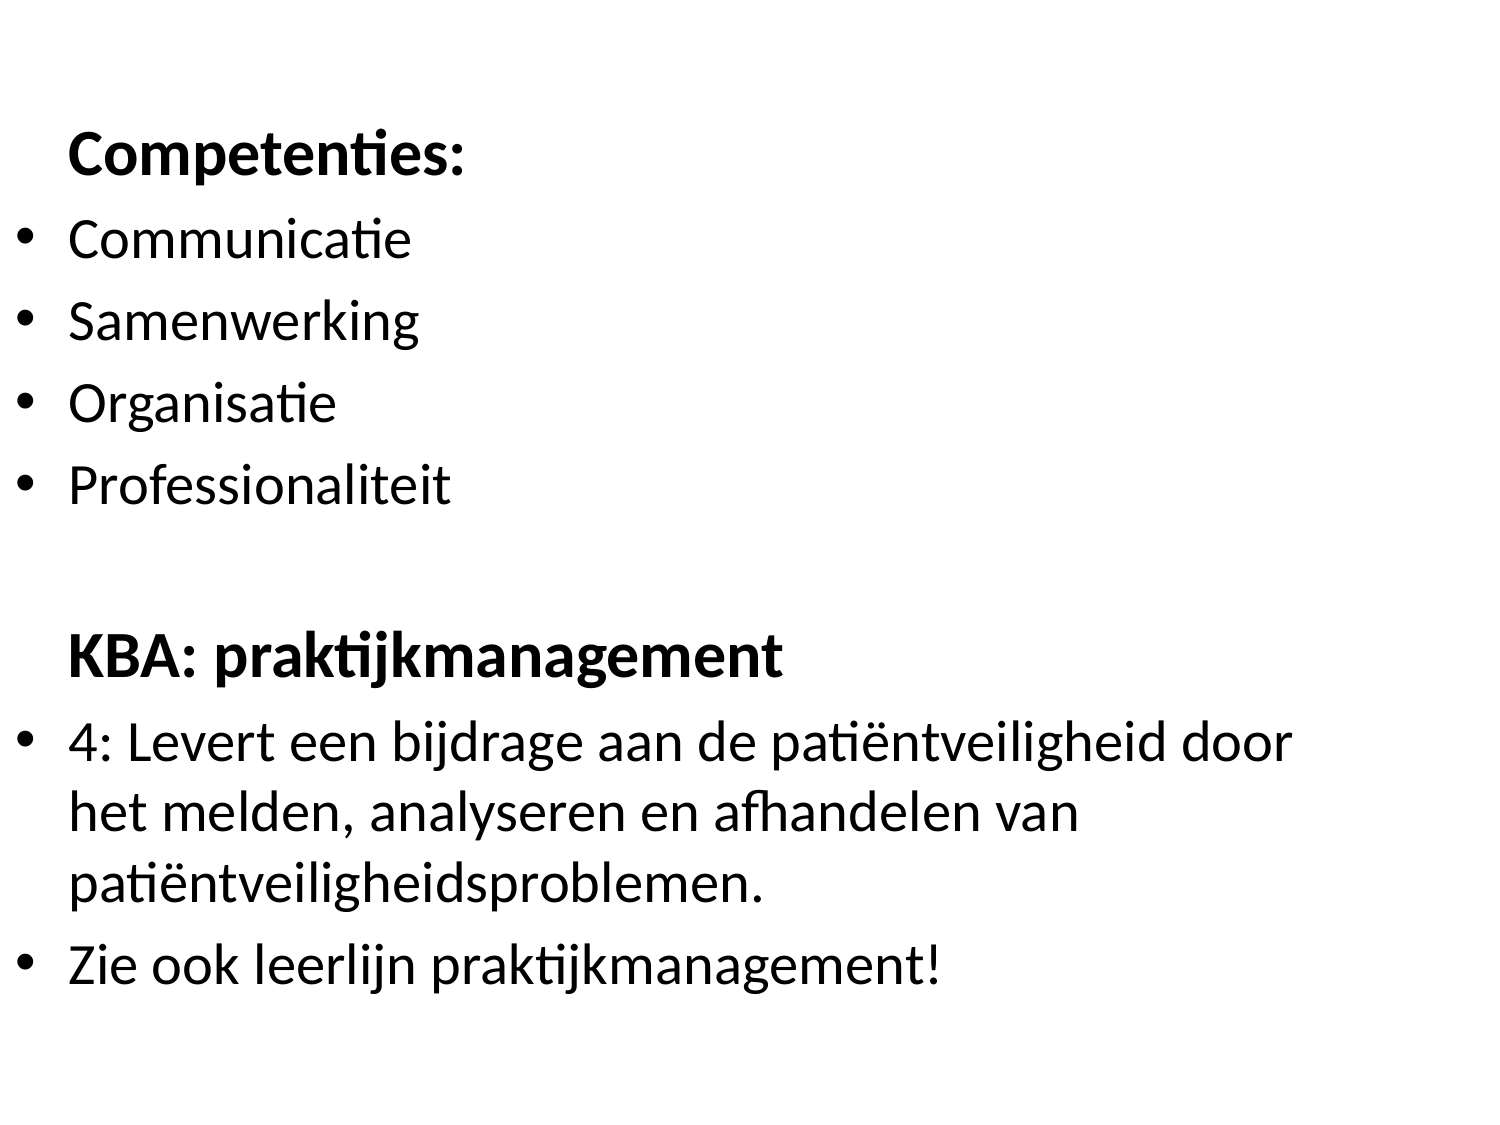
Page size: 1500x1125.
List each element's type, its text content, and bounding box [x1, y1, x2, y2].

list Competenties: Communicatie Samenwerking Organisatie Professionaliteit KBA: praktijkmanagement 4: Levert een bijdrage aan de patiëntveiligheid door het melden, analyseren en afhandelen van patiëntveiligheidsproblemen. Zie ook leerlijn praktijkmanagement! [0, 101, 1350, 1005]
